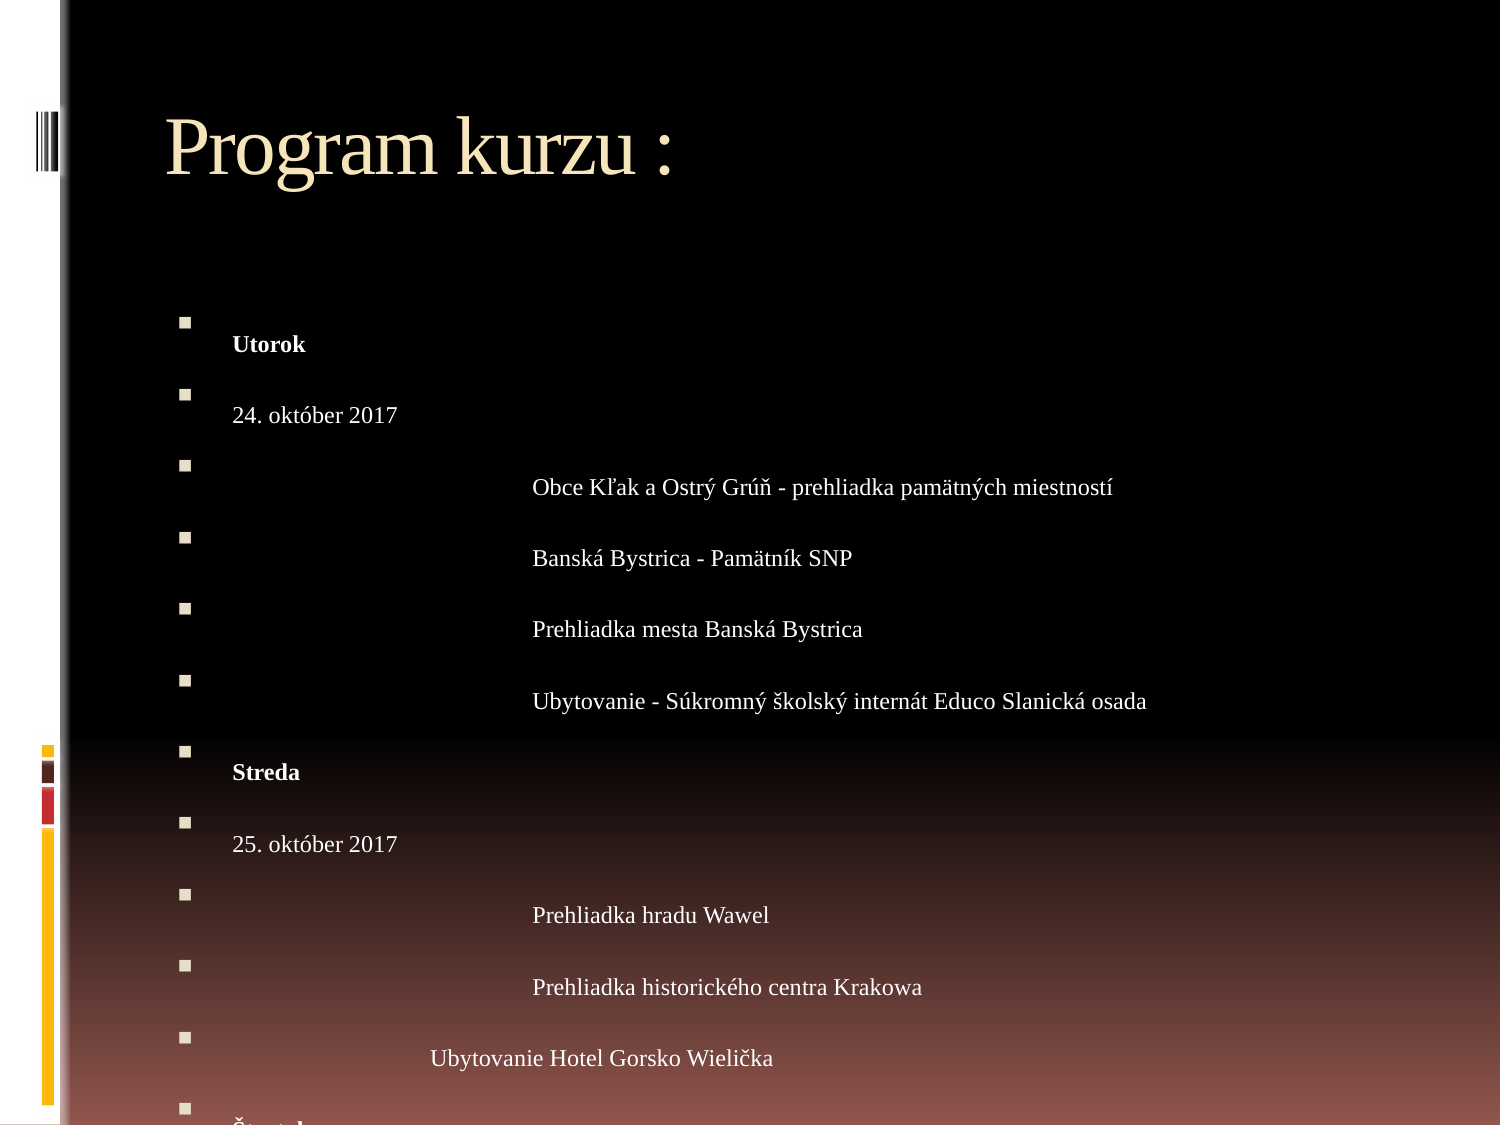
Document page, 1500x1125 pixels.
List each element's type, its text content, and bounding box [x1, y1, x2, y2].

title Program kurzu : [150, 83, 1425, 234]
list Utorok 24. október 2017 Obce Kľak a Ostrý Grúň - prehliadka pamätných miestností Banská Bystrica - Pamätník SNP Prehliadka mesta Banská Bystrica Ubytovanie - Súkromný školský internát Educo Slanická osada Streda 25. október 2017 Prehliadka hradu Wawel Prehliadka historického centra Krakowa Ubytovanie Hotel Gorsko Wielička Štvrtok 26. október 2017 Prehliadka soľnej bane vo Wieličke Prehliadka Múzea Oswienčim a Birkenau [150, 292, 1425, 1043]
